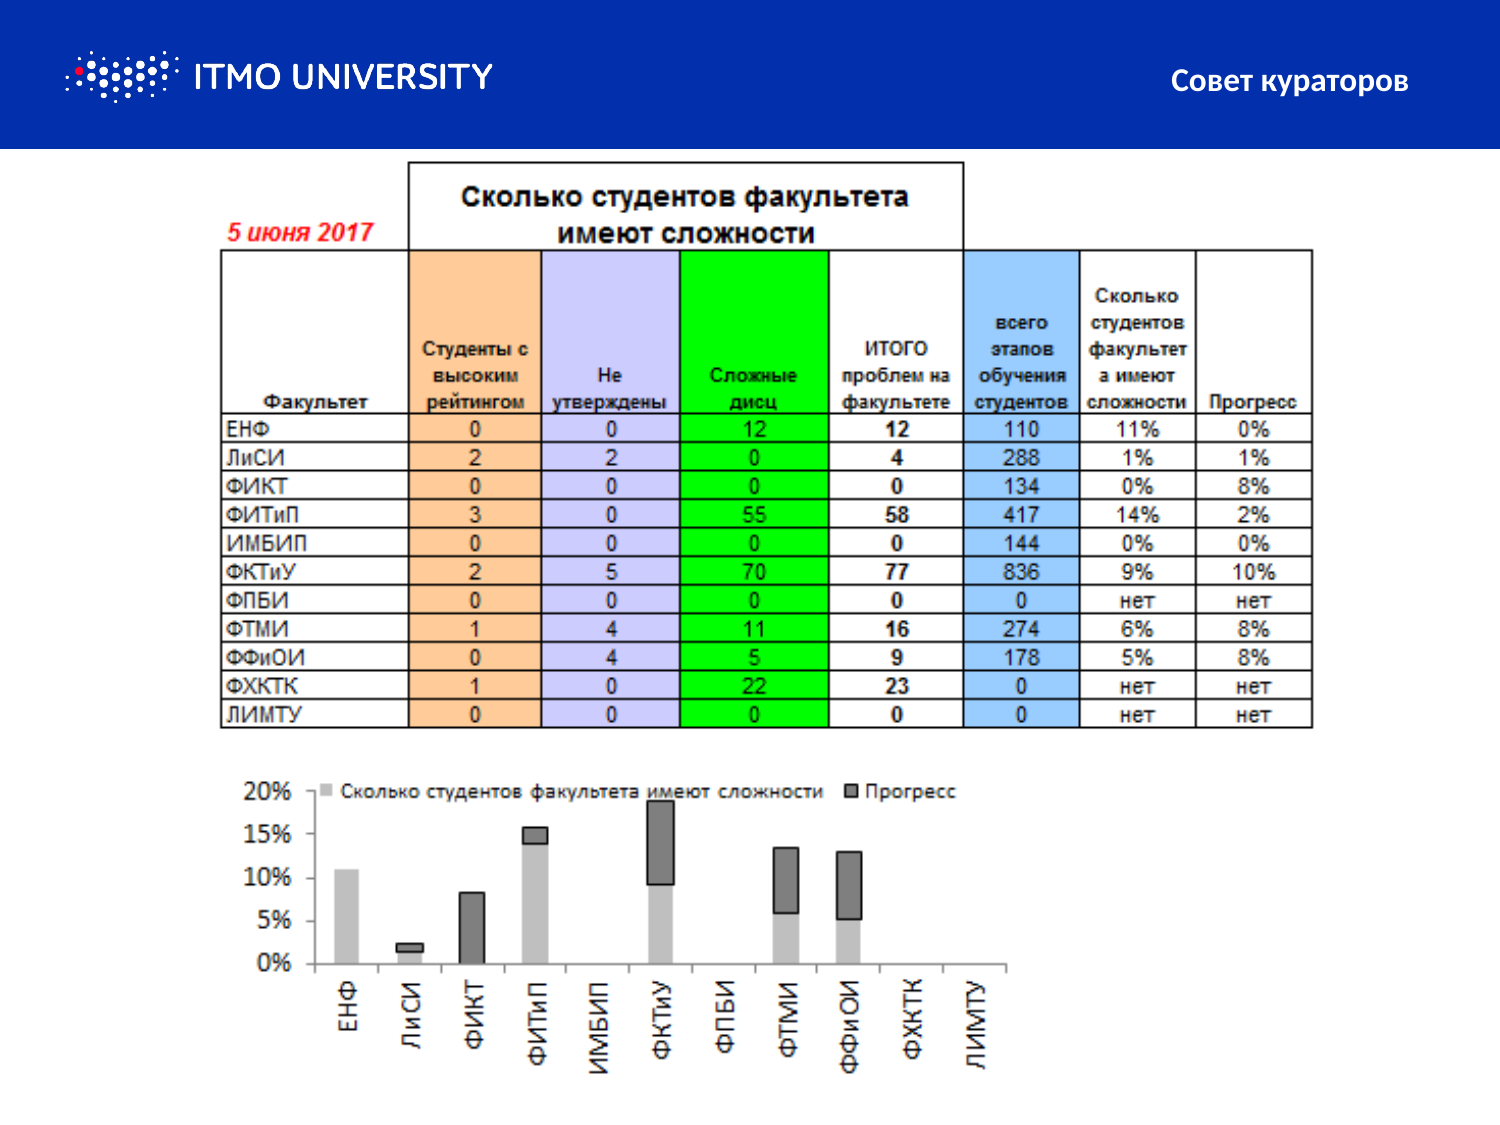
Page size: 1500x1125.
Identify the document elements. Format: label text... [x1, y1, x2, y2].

picture [0, 0, 545, 149]
picture [40, 158, 1334, 1107]
footer Совет кураторов [661, 48, 1425, 108]
